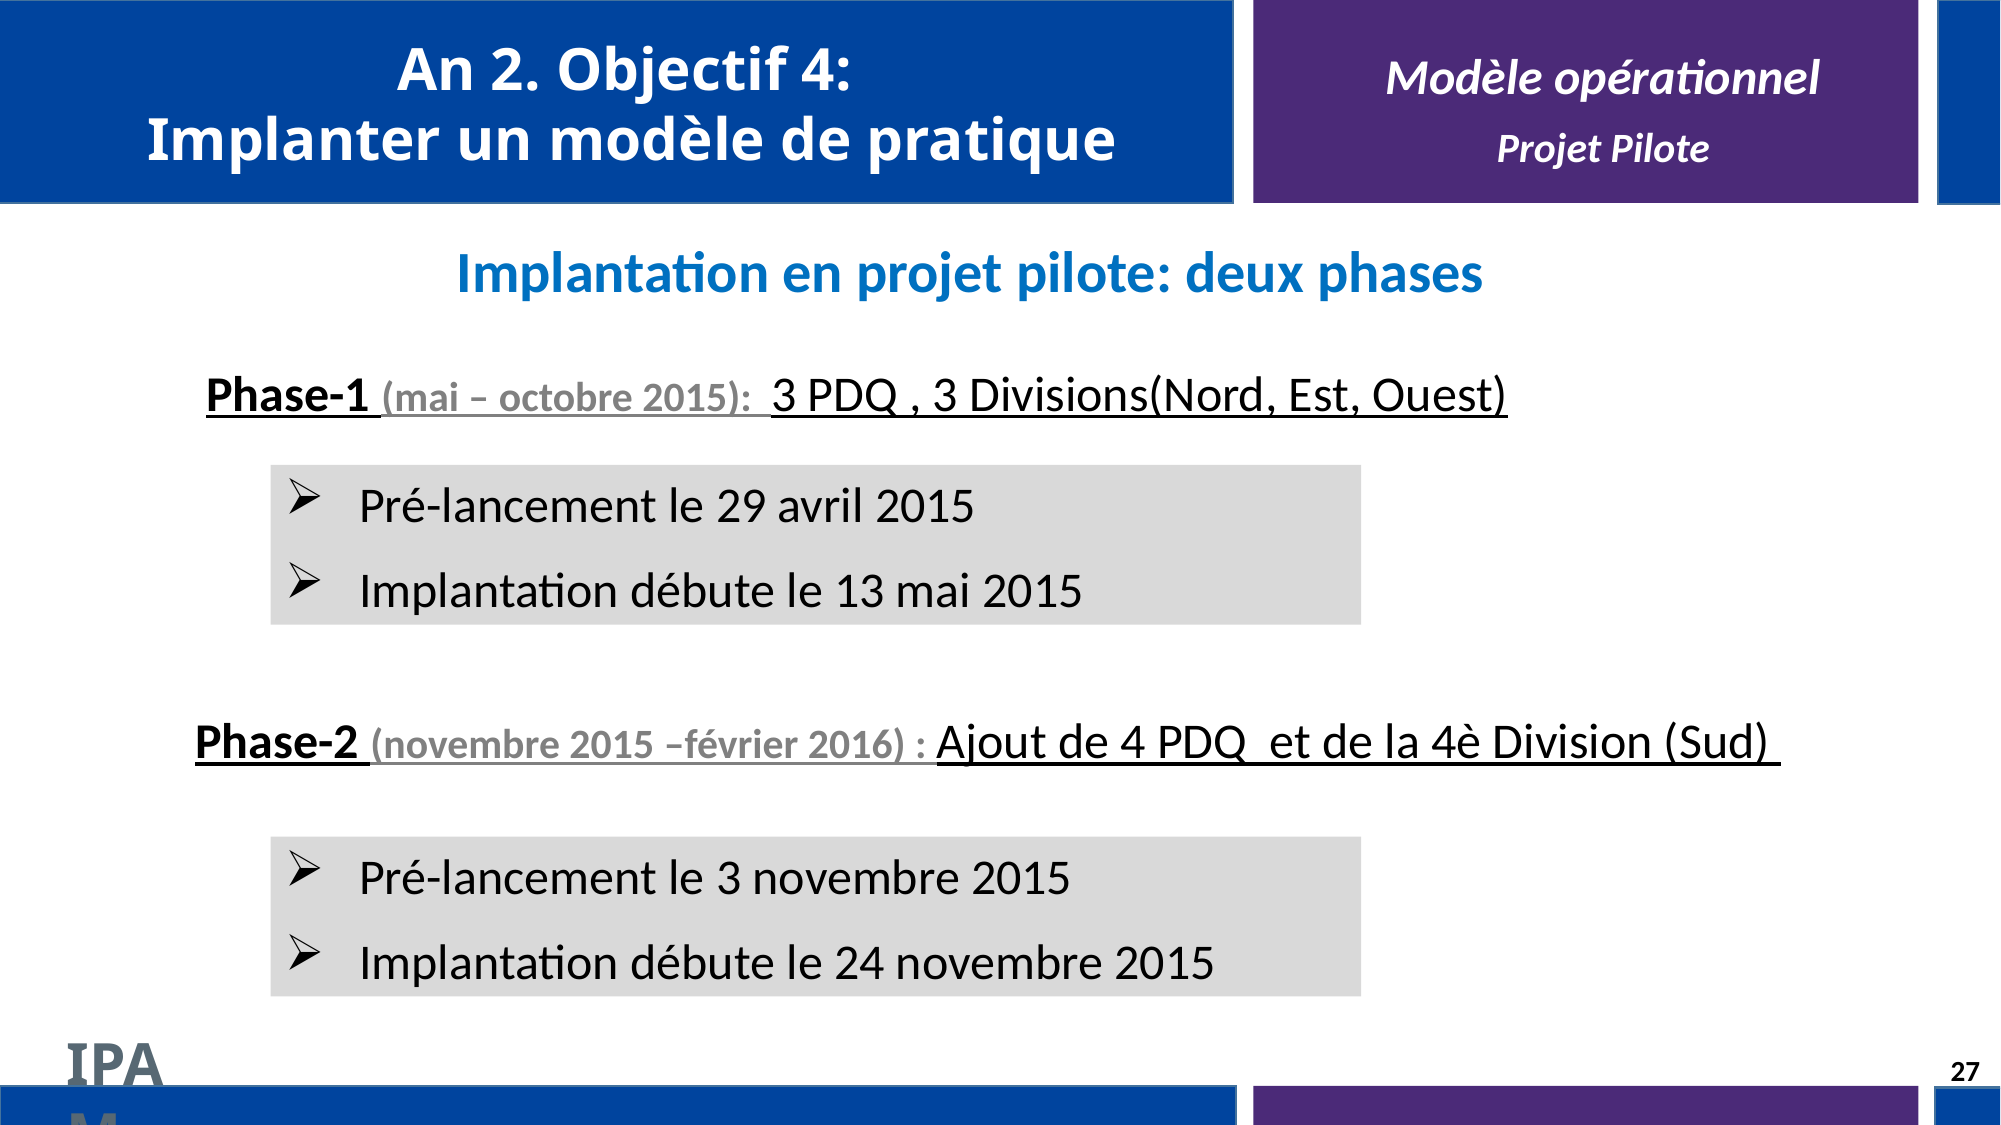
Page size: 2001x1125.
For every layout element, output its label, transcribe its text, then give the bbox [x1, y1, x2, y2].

text_box An 2. Objectif 4: Implanter un modèle de pratique [27, 24, 1222, 180]
text_box Modèle opérationnel [1370, 36, 1836, 112]
text_box 27 [1935, 1044, 2000, 1095]
text_box Pré-lancement le 3 novembre 2015 Implantation débute le 24 novembre 2015 [270, 836, 1362, 997]
text_box Implantation en projet pilote: deux phases [442, 226, 1513, 311]
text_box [179, 353, 1798, 778]
text_box Projet Pilote [1482, 113, 1726, 179]
